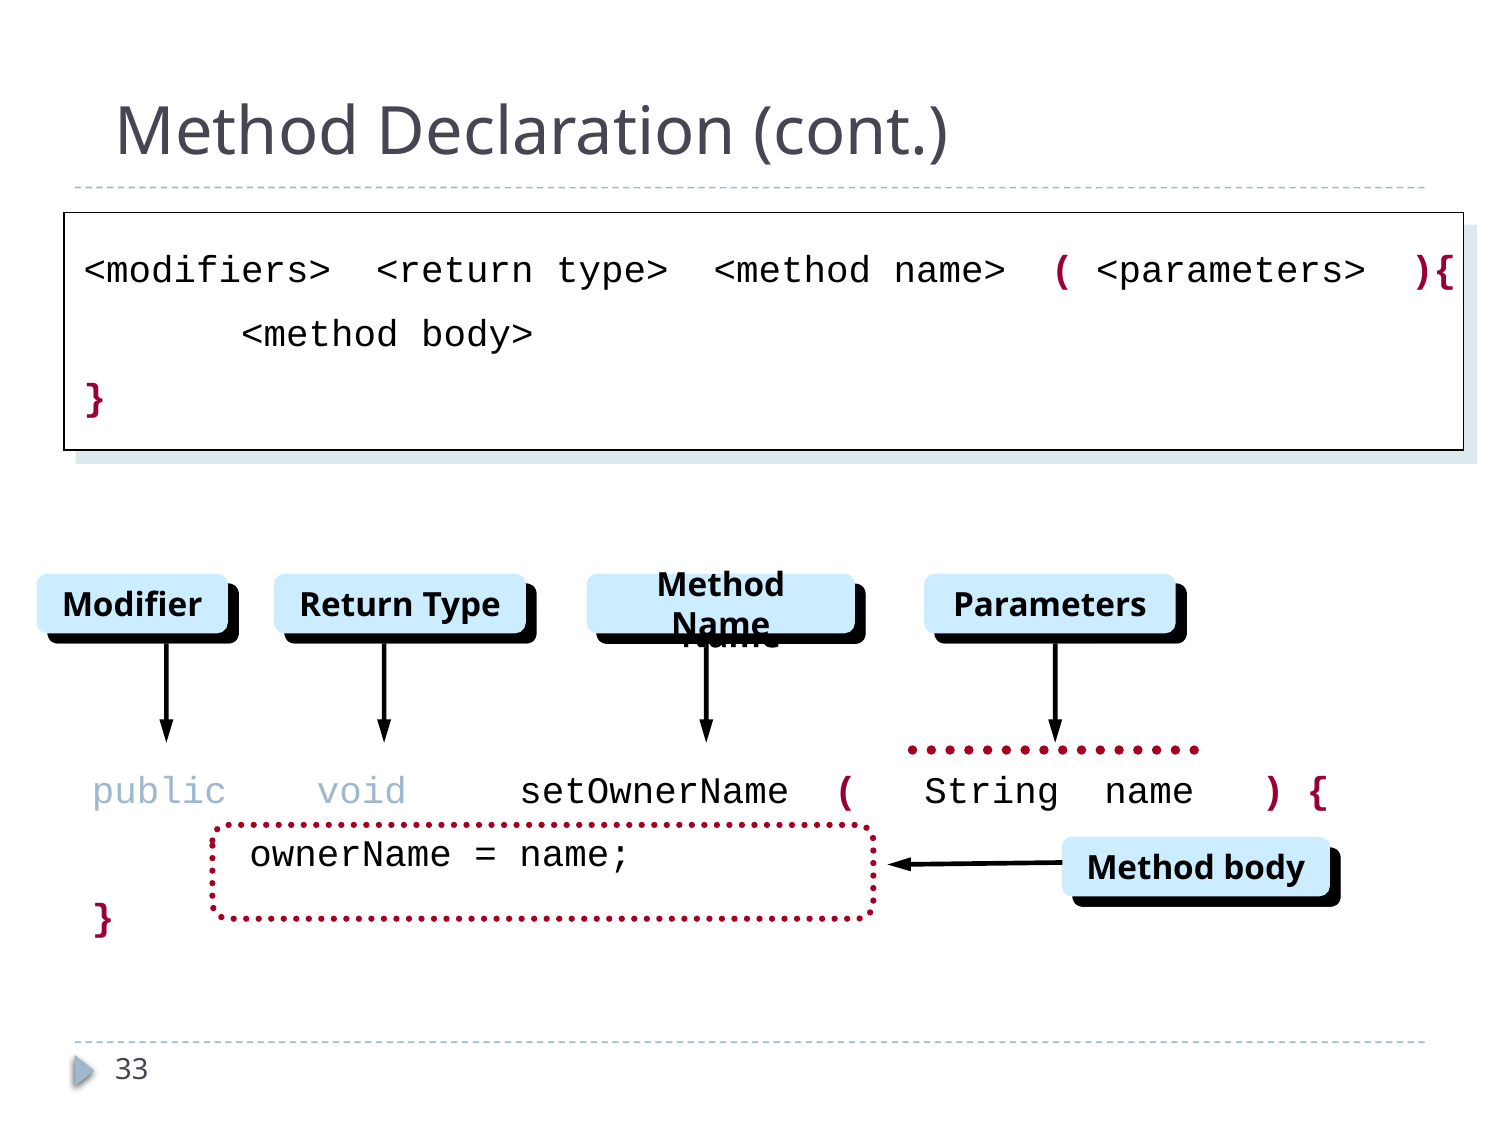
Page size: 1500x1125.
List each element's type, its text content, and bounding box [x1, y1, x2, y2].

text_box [924, 574, 1176, 743]
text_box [587, 574, 855, 743]
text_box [37, 574, 228, 743]
text_box [887, 858, 1063, 871]
text_box Method body [1062, 837, 1330, 896]
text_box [274, 574, 526, 743]
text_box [49, 212, 1472, 451]
text_box public void setOwnerName ( String name ) { ownerName = name; } [2, 758, 1500, 946]
title Method Declaration (cont.) [99, 24, 1375, 175]
slide_number 33 [100, 1042, 426, 1103]
text_box [212, 824, 874, 919]
